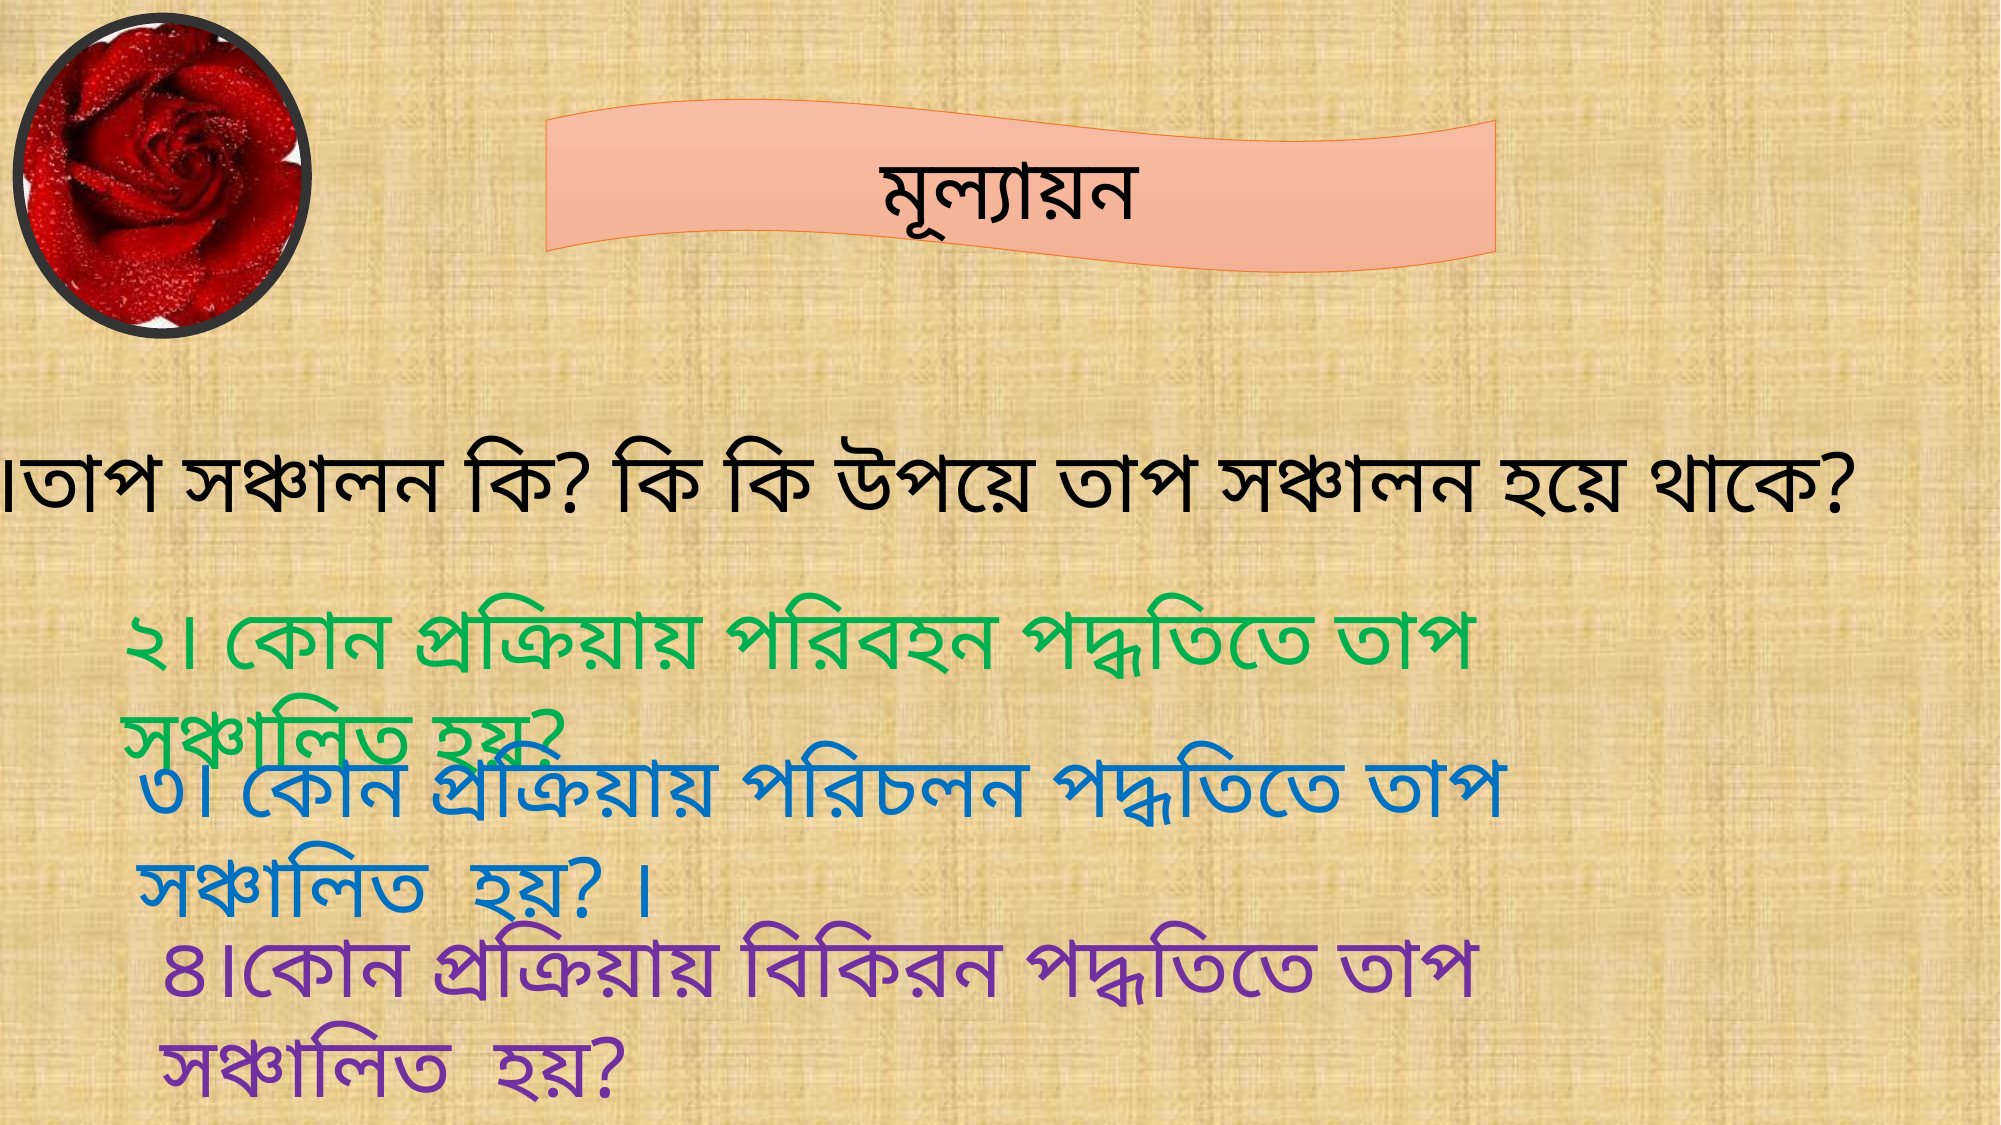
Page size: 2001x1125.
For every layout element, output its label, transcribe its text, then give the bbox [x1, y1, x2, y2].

text_box মূল্যায়ন [545, 98, 1496, 273]
text_box ১।তাপ সঞ্চালন কি? কি কি উপয়ে তাপ সঞ্চালন হয়ে থাকে? [0, 422, 1893, 537]
picture [0, 0, 2001, 1125]
text_box ৩। কোন প্রক্রিয়ায় পরিচলন পদ্ধতিতে তাপ সঞ্চালিত হয়? । [122, 726, 1609, 942]
text_box ৪।কোন প্রক্রিয়ায় বিকিরন পদ্ধতিতে তাপ সঞ্চালিত হয়? [145, 906, 1720, 1122]
text_box ২। কোন প্রক্রিয়ায় পরিবহন পদ্ধতিতে তাপ সঞ্চালিত হয়? [106, 579, 1609, 794]
